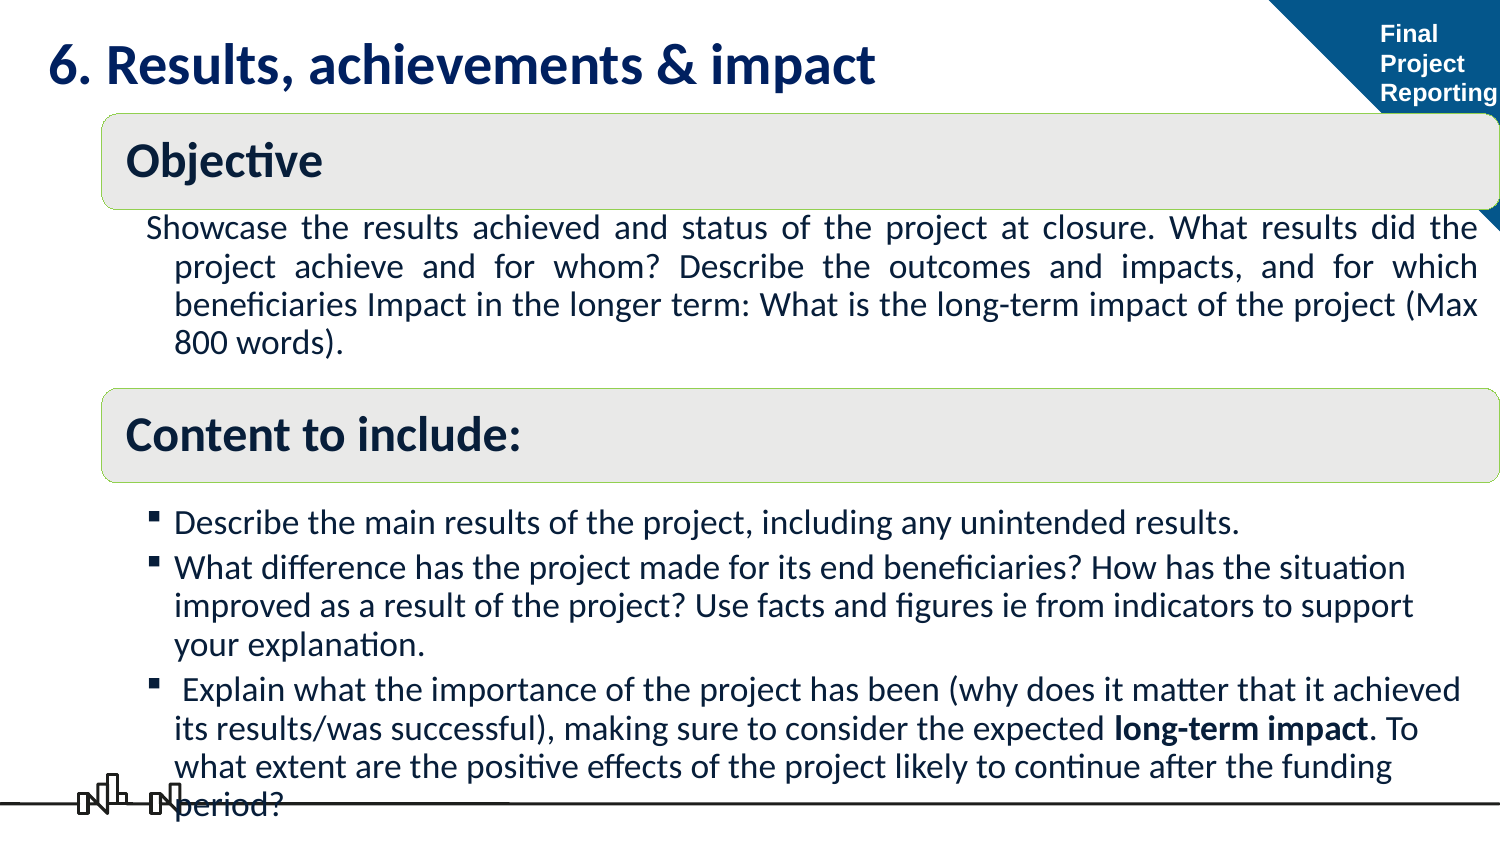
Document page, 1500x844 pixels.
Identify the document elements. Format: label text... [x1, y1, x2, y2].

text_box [101, 113, 1500, 805]
title 6. Results, achievements & impact [48, 26, 1268, 97]
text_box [1268, 0, 1500, 113]
